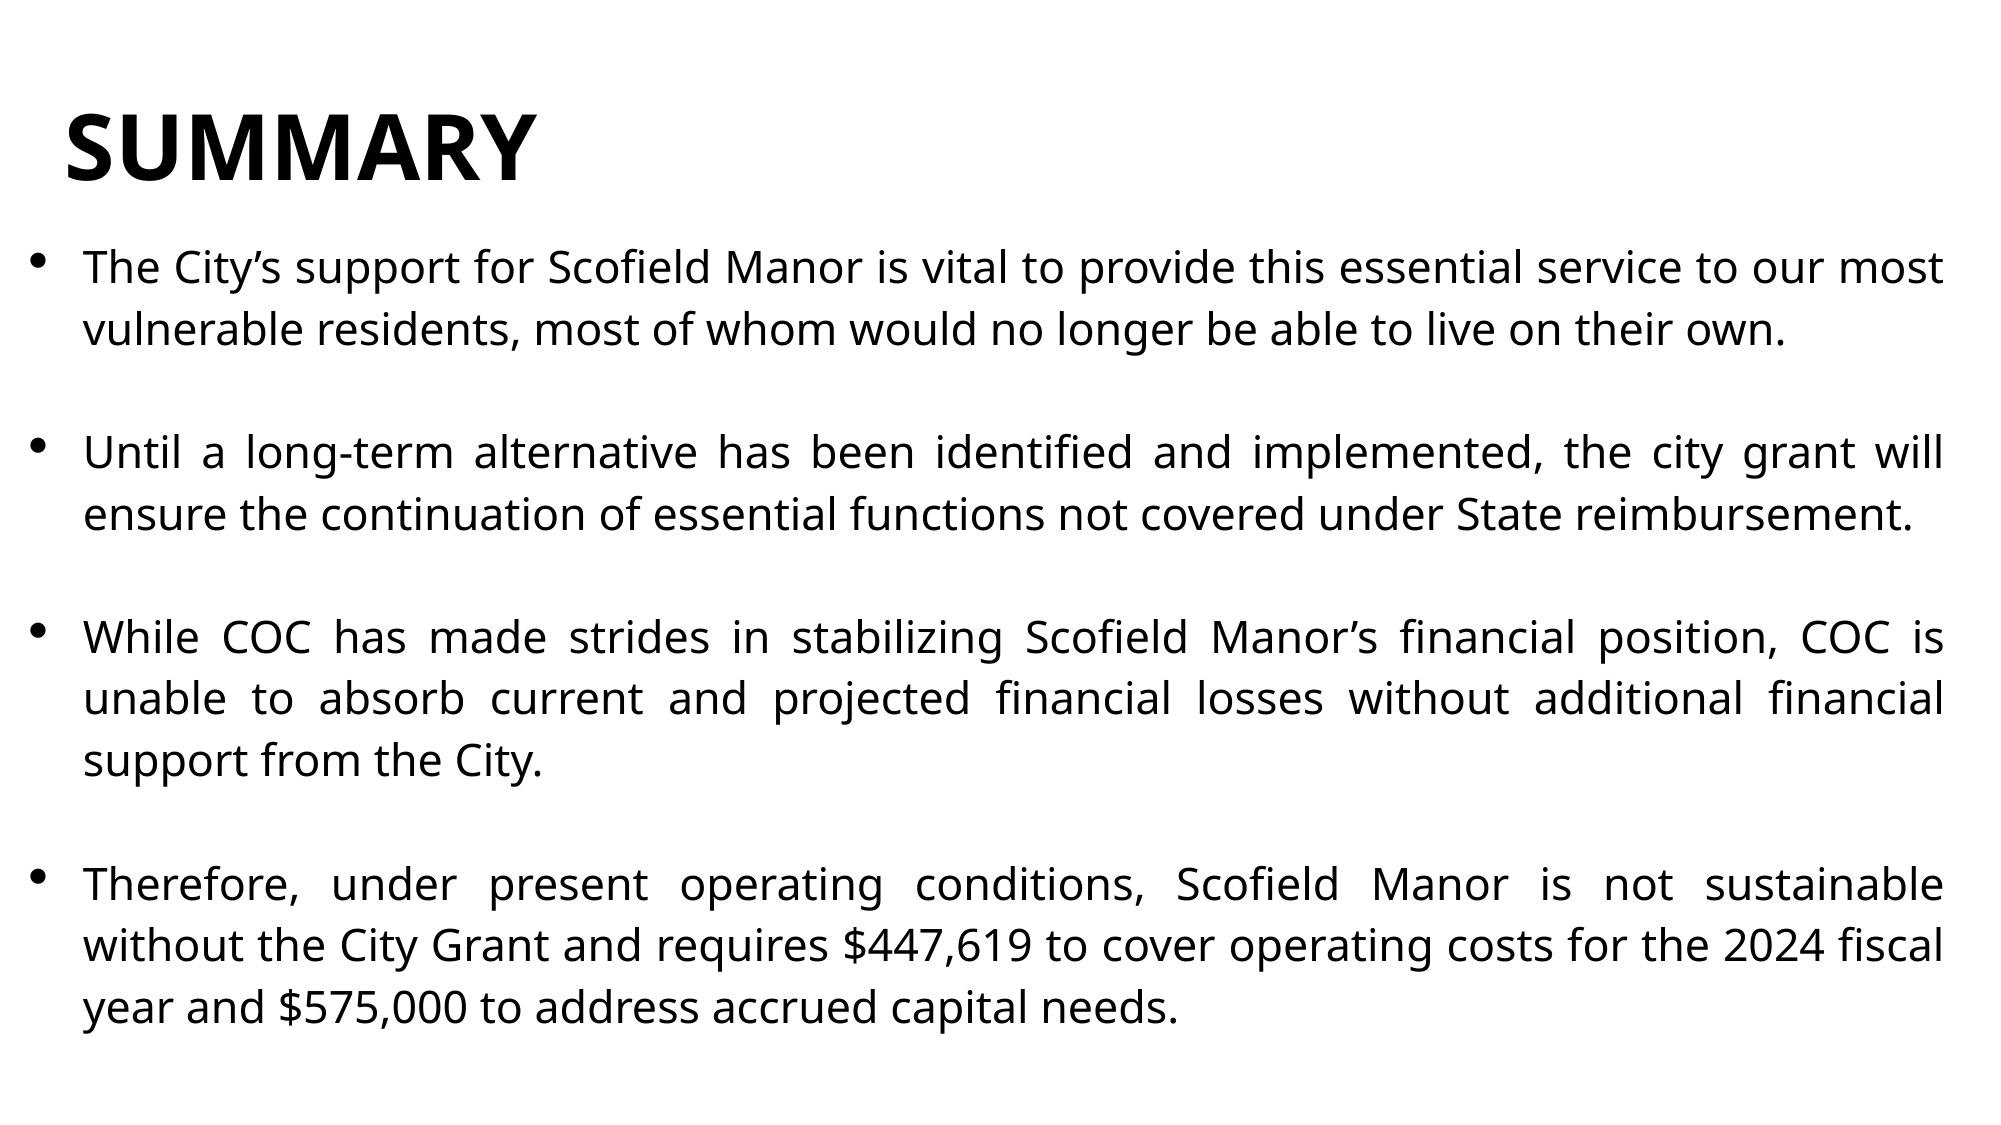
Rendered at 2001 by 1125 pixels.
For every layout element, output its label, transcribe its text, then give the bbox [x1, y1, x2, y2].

title SUMMARY [49, 24, 1863, 223]
list The City’s support for Scofield Manor is vital to provide this essential service to our most vulnerable residents, most of whom would no longer be able to live on their own. Until a long-term alternative has been identified and implemented, the city grant will ensure the continuation of essential functions not covered under State reimbursement. While COC has made strides in stabilizing Scofield Manor’s financial position, COC is unable to absorb current and projected financial losses without additional financial support from the City. Therefore, under present operating conditions, Scofield Manor is not sustainable without the City Grant and requires $447,619 to cover operating costs for the 2024 fiscal year and $575,000 to address accrued capital needs. [15, 223, 1963, 1101]
